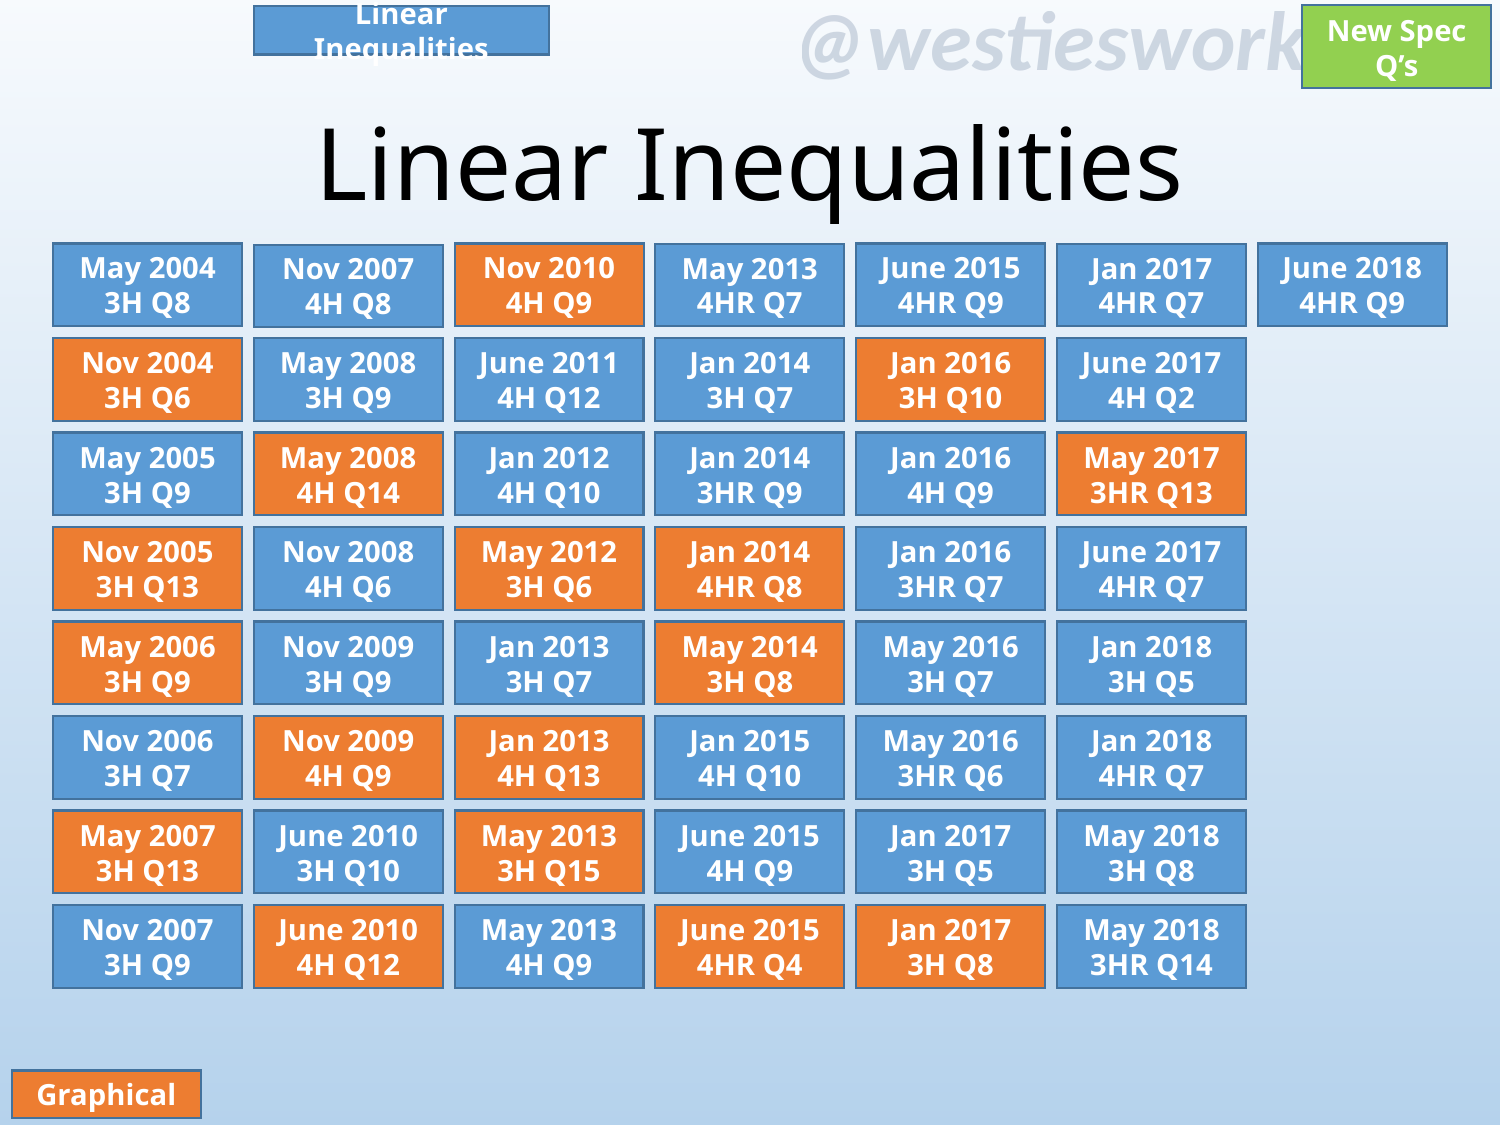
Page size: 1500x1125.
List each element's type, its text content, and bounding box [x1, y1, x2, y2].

text_box May 2016 3H Q7 [855, 620, 1046, 705]
text_box June 2015 4HR Q4 [654, 904, 845, 989]
text_box Nov 2009 4H Q9 [253, 715, 444, 800]
text_box Jan 2015 4H Q10 [654, 715, 845, 800]
text_box May 2018 3HR Q14 [1056, 904, 1247, 989]
text_box Nov 2006 3H Q7 [52, 715, 243, 800]
text_box Jan 2014 3HR Q9 [654, 431, 845, 516]
text_box Jan 2017 4HR Q7 [1056, 243, 1247, 327]
text_box June 2017 4HR Q7 [1056, 526, 1247, 611]
text_box Jan 2017 3H Q5 [855, 809, 1046, 894]
text_box Jan 2016 3HR Q7 [855, 526, 1046, 611]
text_box Jan 2017 3H Q8 [855, 904, 1046, 989]
text_box May 2008 3H Q9 [253, 337, 444, 422]
text_box May 2016 3HR Q6 [855, 715, 1046, 800]
text_box Jan 2016 3H Q10 [855, 337, 1046, 422]
text_box June 2010 3H Q10 [253, 809, 444, 894]
text_box June 2010 4H Q12 [253, 904, 444, 989]
text_box June 2011 4H Q12 [454, 337, 645, 422]
text_box May 2018 3H Q8 [1056, 809, 1247, 894]
text_box Jan 2018 4HR Q7 [1056, 715, 1247, 800]
text_box Jan 2018 3H Q5 [1056, 620, 1247, 705]
text_box Nov 2005 3H Q13 [52, 526, 243, 611]
text_box May 2004 3H Q8 [52, 242, 243, 327]
text_box Jan 2013 4H Q13 [454, 715, 645, 800]
text_box May 2012 3H Q6 [454, 526, 645, 611]
text_box New Spec Q’s [1301, 4, 1492, 89]
text_box May 2017 3HR Q13 [1056, 431, 1247, 516]
title Linear Inequalities [103, 59, 1397, 278]
text_box May 2005 3H Q9 [52, 431, 243, 516]
text_box Jan 2014 3H Q7 [654, 337, 845, 422]
text_box June 2015 4H Q9 [654, 809, 845, 894]
text_box May 2008 4H Q14 [253, 431, 444, 516]
text_box Nov 2008 4H Q6 [253, 526, 444, 611]
text_box Nov 2004 3H Q6 [52, 337, 243, 422]
text_box Nov 2010 4H Q9 [454, 242, 645, 327]
text_box Jan 2016 4H Q9 [855, 431, 1046, 516]
text_box Graphical [11, 1069, 202, 1119]
text_box Nov 2007 4H Q8 [253, 244, 444, 328]
text_box Linear Inequalities [253, 5, 550, 56]
text_box May 2013 4HR Q7 [654, 243, 845, 327]
text_box May 2007 3H Q13 [52, 809, 243, 894]
text_box May 2006 3H Q9 [52, 620, 243, 705]
text_box June 2015 4HR Q9 [855, 242, 1046, 327]
text_box Jan 2012 4H Q10 [454, 431, 645, 516]
text_box Nov 2007 3H Q9 [52, 904, 243, 989]
text_box Nov 2009 3H Q9 [253, 620, 444, 705]
text_box Jan 2014 4HR Q8 [654, 526, 845, 611]
text_box June 2018 4HR Q9 [1257, 242, 1448, 327]
text_box May 2013 3H Q15 [454, 809, 645, 894]
text_box June 2017 4H Q2 [1056, 337, 1247, 422]
text_box Jan 2013 3H Q7 [454, 620, 645, 705]
text_box May 2013 4H Q9 [454, 904, 645, 989]
text_box May 2014 3H Q8 [654, 620, 845, 705]
